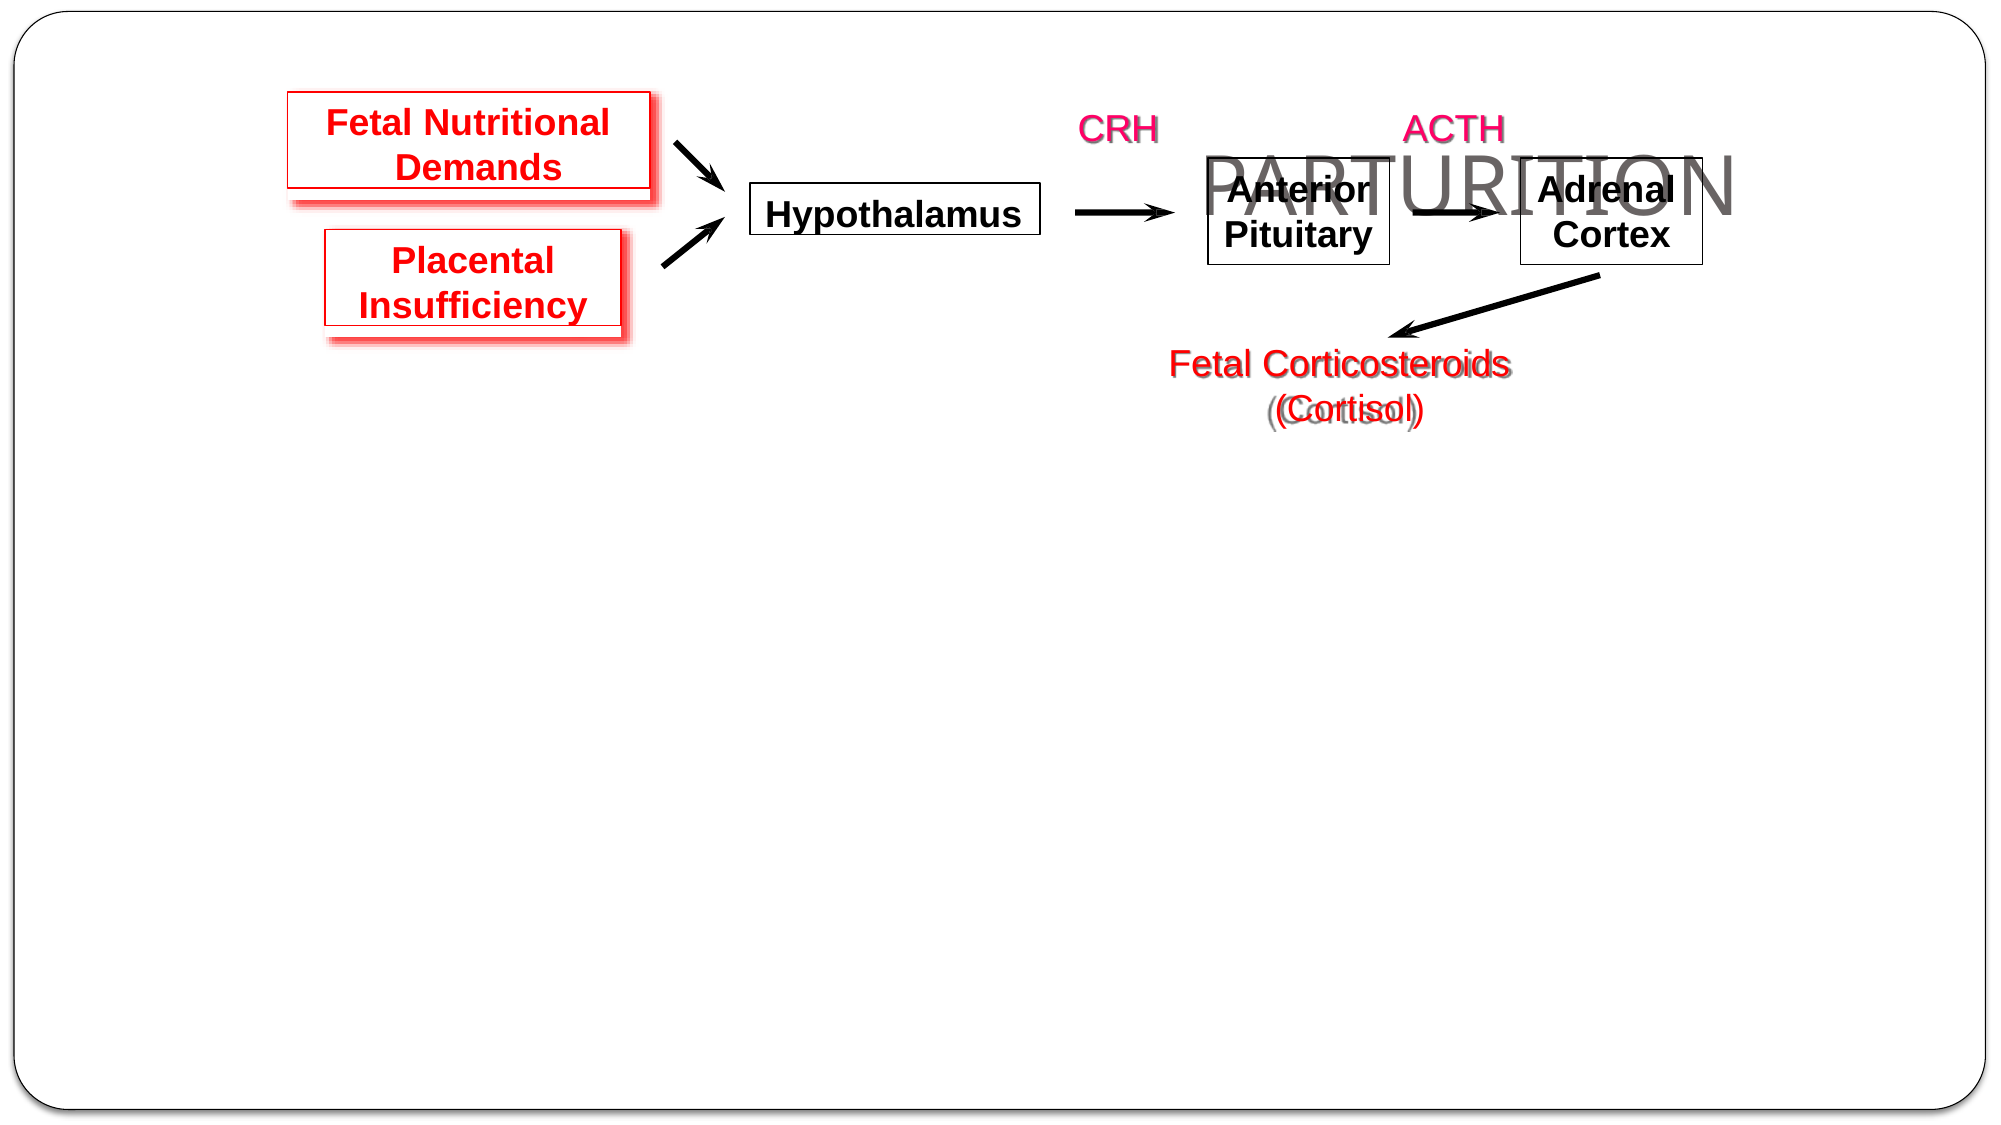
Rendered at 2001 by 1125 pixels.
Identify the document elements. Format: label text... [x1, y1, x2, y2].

text_box [319, 223, 331, 354]
title PARTURITION [200, 42, 1900, 233]
text_box Fetal Corticosteroids (Cortisol) [1166, 336, 1514, 429]
text_box [1056, 95, 1184, 175]
text_box [1387, 272, 1601, 338]
text_box [651, 86, 668, 217]
text_box Hypothalamus [750, 183, 1040, 235]
text_box [1520, 157, 1703, 265]
text_box [1207, 157, 1390, 265]
text_box [331, 220, 627, 367]
text_box [672, 139, 726, 192]
text_box Placental Insufficiency [324, 229, 621, 326]
text_box [627, 223, 639, 354]
text_box CRH [1075, 101, 1161, 149]
text_box [282, 86, 298, 217]
text_box [660, 216, 726, 270]
text_box [1381, 95, 1530, 175]
text_box Anterior Pituitary [1221, 162, 1377, 255]
text_box [1412, 203, 1501, 222]
text_box [1075, 203, 1176, 222]
text_box [298, 83, 651, 229]
text_box Adrenal Cortex [1534, 162, 1678, 255]
text_box Fetal Nutritional Demands [287, 91, 650, 189]
text_box ACTH [1400, 101, 1508, 149]
